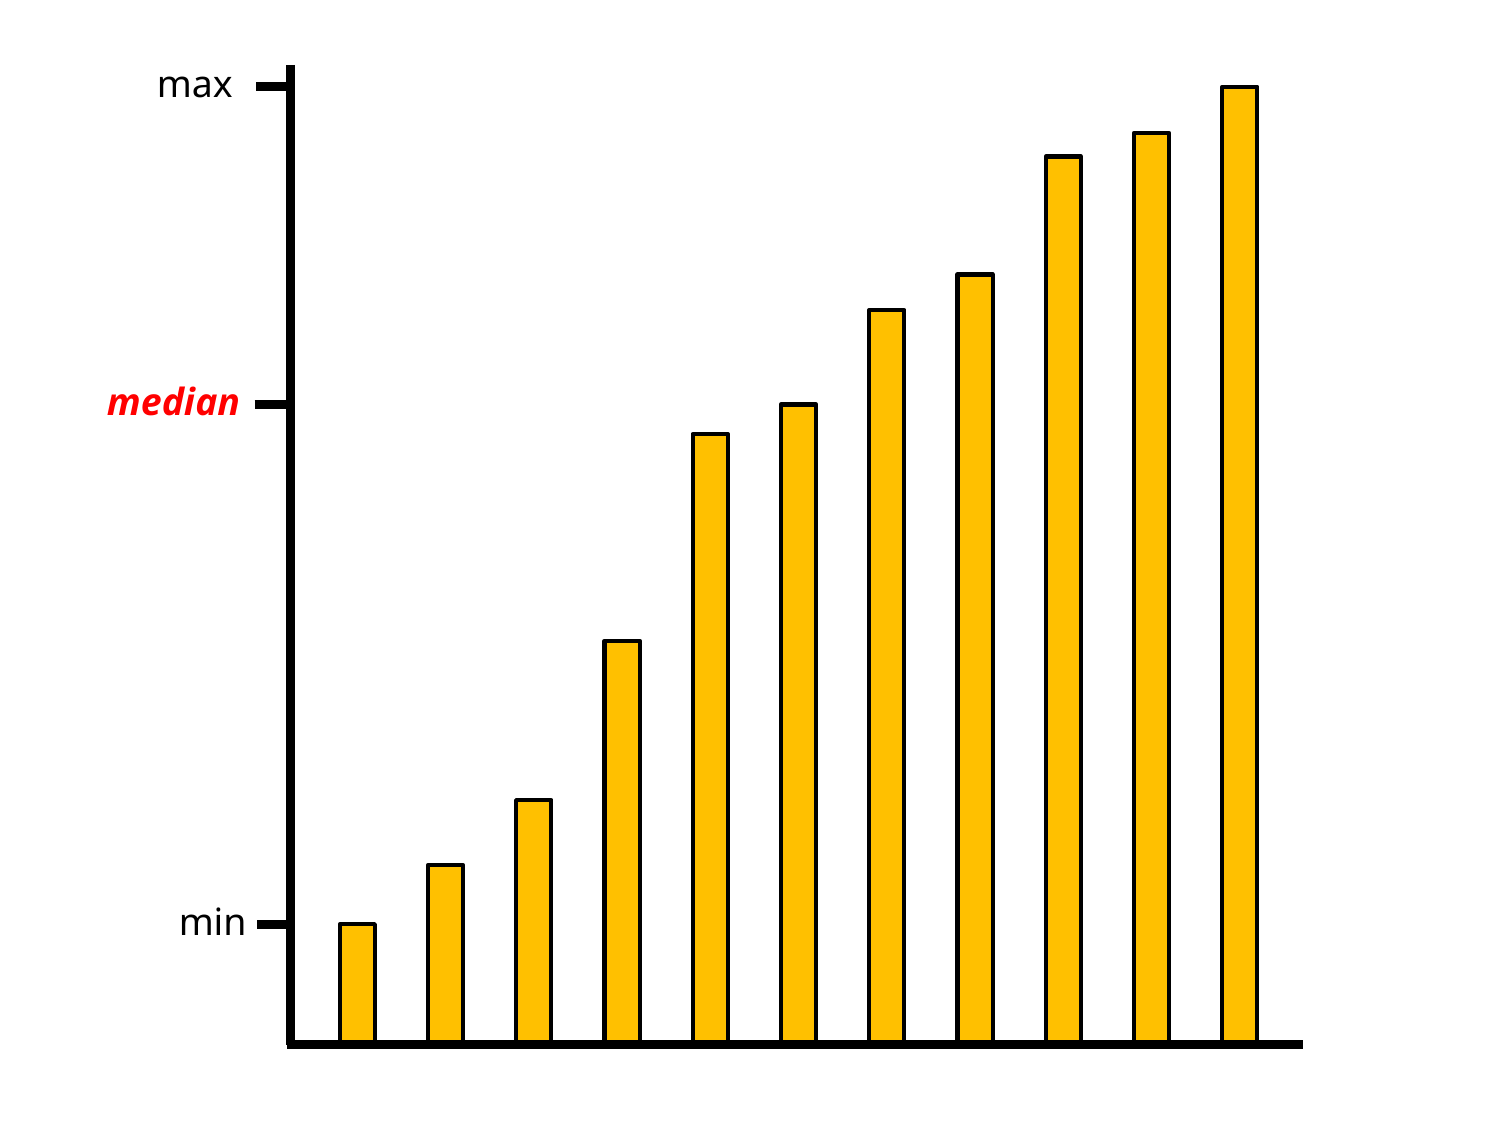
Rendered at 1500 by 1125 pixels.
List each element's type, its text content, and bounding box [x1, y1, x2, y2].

text_box [1132, 131, 1171, 1043]
text_box [1044, 154, 1083, 1043]
text_box [691, 564, 730, 1043]
text_box [867, 308, 906, 1043]
text_box [1220, 85, 1259, 1043]
text_box [691, 432, 730, 554]
text_box [779, 402, 818, 1043]
text_box [514, 798, 553, 1043]
text_box min [164, 890, 280, 951]
text_box [426, 863, 465, 1043]
text_box [338, 922, 377, 1043]
text_box [602, 639, 642, 1043]
text_box max [142, 52, 274, 113]
text_box [955, 272, 995, 1043]
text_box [91, 370, 289, 432]
